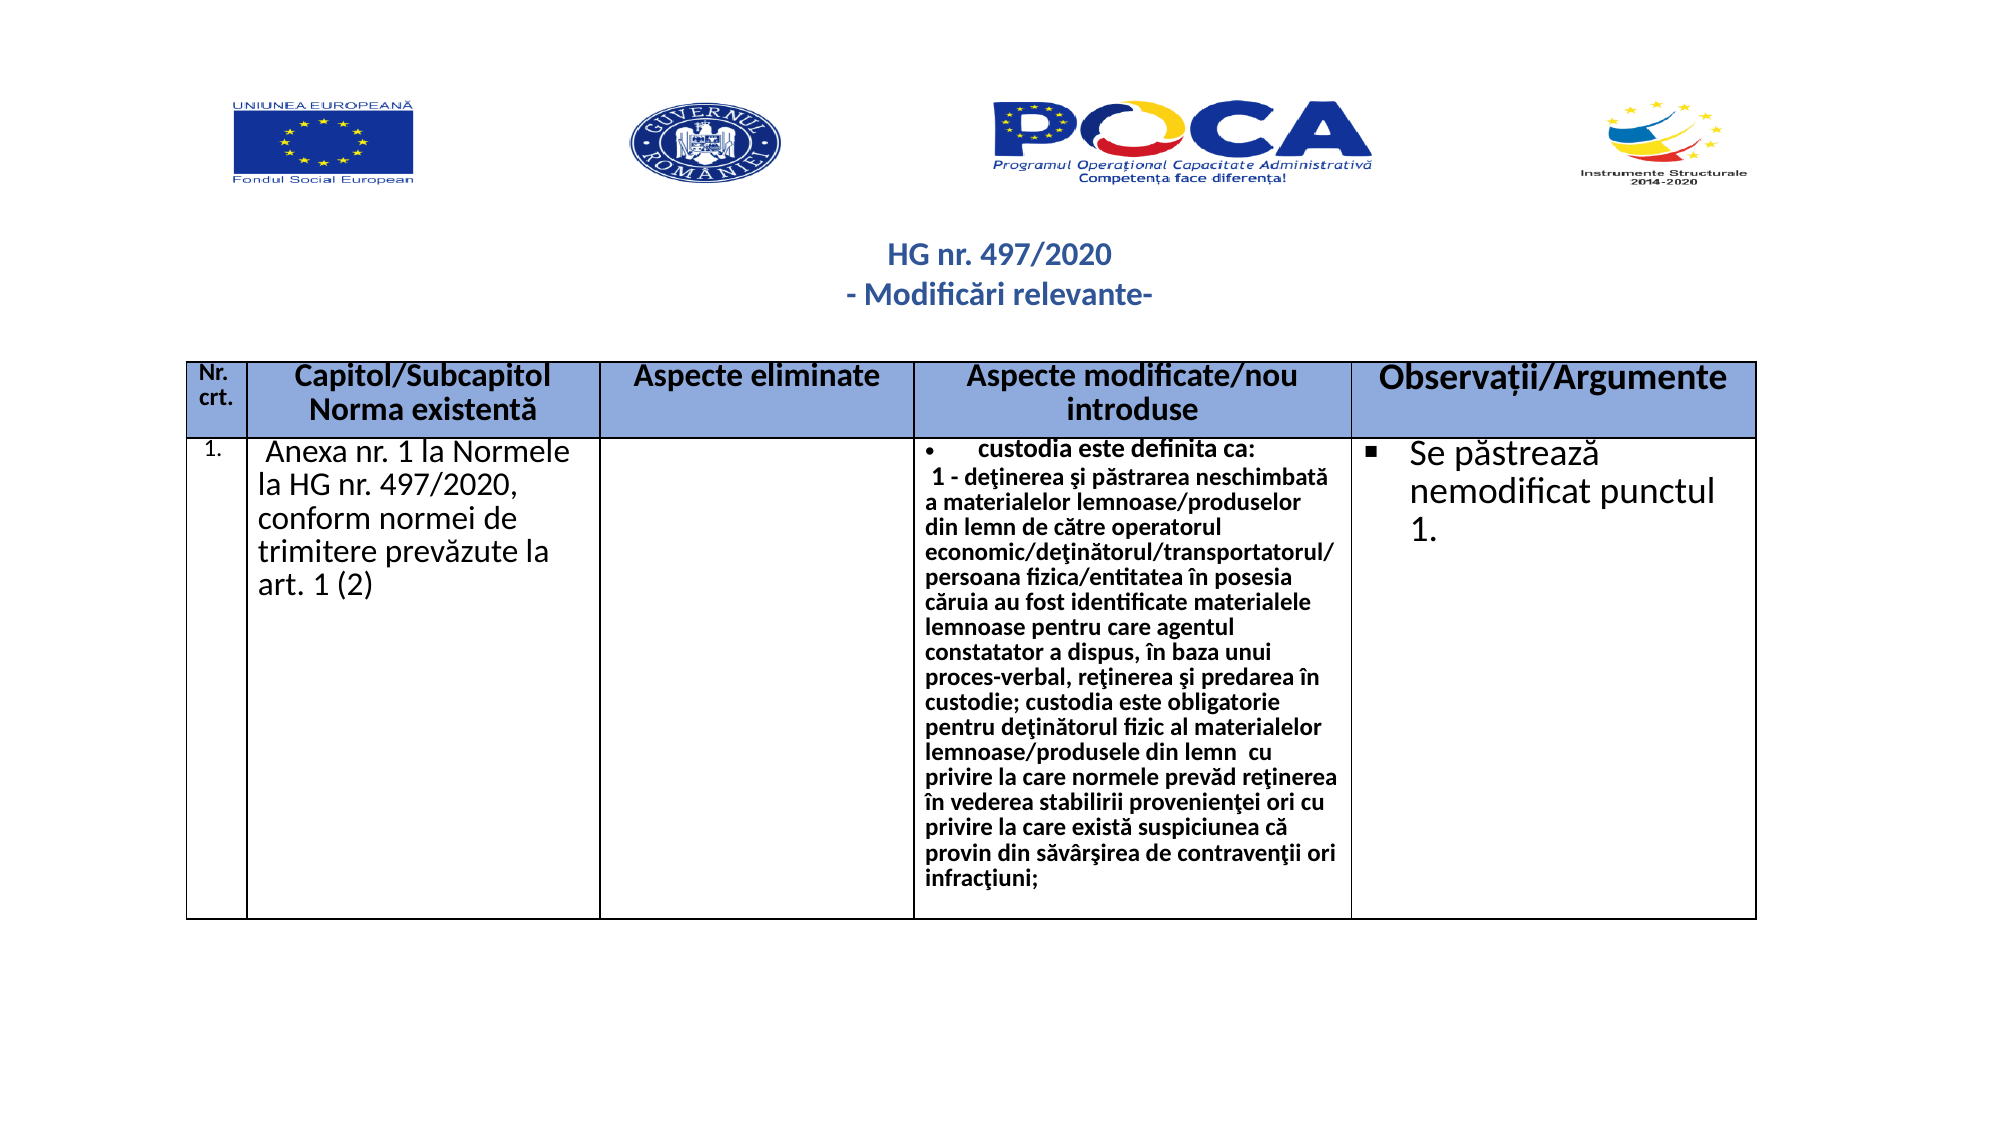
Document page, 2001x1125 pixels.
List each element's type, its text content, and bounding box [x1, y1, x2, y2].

list HG nr. 497/2020 - Modificări relevante- [137, 224, 1863, 1014]
table_cell Anexa nr. 1 la Normele la HG nr. 497/2020, conform normei de trimitere prevăzute la art. 1 (2) [248, 439, 599, 918]
table_header Observații/Argumente [1352, 363, 1755, 437]
table_cell [601, 439, 913, 918]
table_cell Se păstrează nemodificat punctul 1. [1352, 439, 1755, 918]
picture [151, 59, 1863, 225]
table_header Nr. crt. [187, 363, 246, 437]
table_cell 1. [187, 439, 246, 918]
table_header Aspecte eliminate [601, 363, 913, 437]
table_cell custodia este definita ca: 1 - deţinerea şi păstrarea neschimbată a materialelor lemnoase/produselor din lemn de către operatorul economic/deţinătorul/transportatorul/persoana fizica/entitatea în posesia căruia au fost identificate materialele lemnoase pentru care agentul constatator a dispus, în baza unui proces-verbal, reţinerea şi predarea în custodie; custodia este obligatorie pentru deţinătorul fizic al materialelor lemnoase/produsele din lemn cu privire la care normele prevăd reţinerea în vederea stabilirii provenienţei ori cu privire la care există suspiciunea că provin din săvârşirea de contravenţii ori infracţiuni; [915, 439, 1351, 918]
table_header Aspecte modificate/nou introduse [915, 363, 1351, 437]
table_header Capitol/Subcapitol Norma existentă [248, 363, 599, 437]
